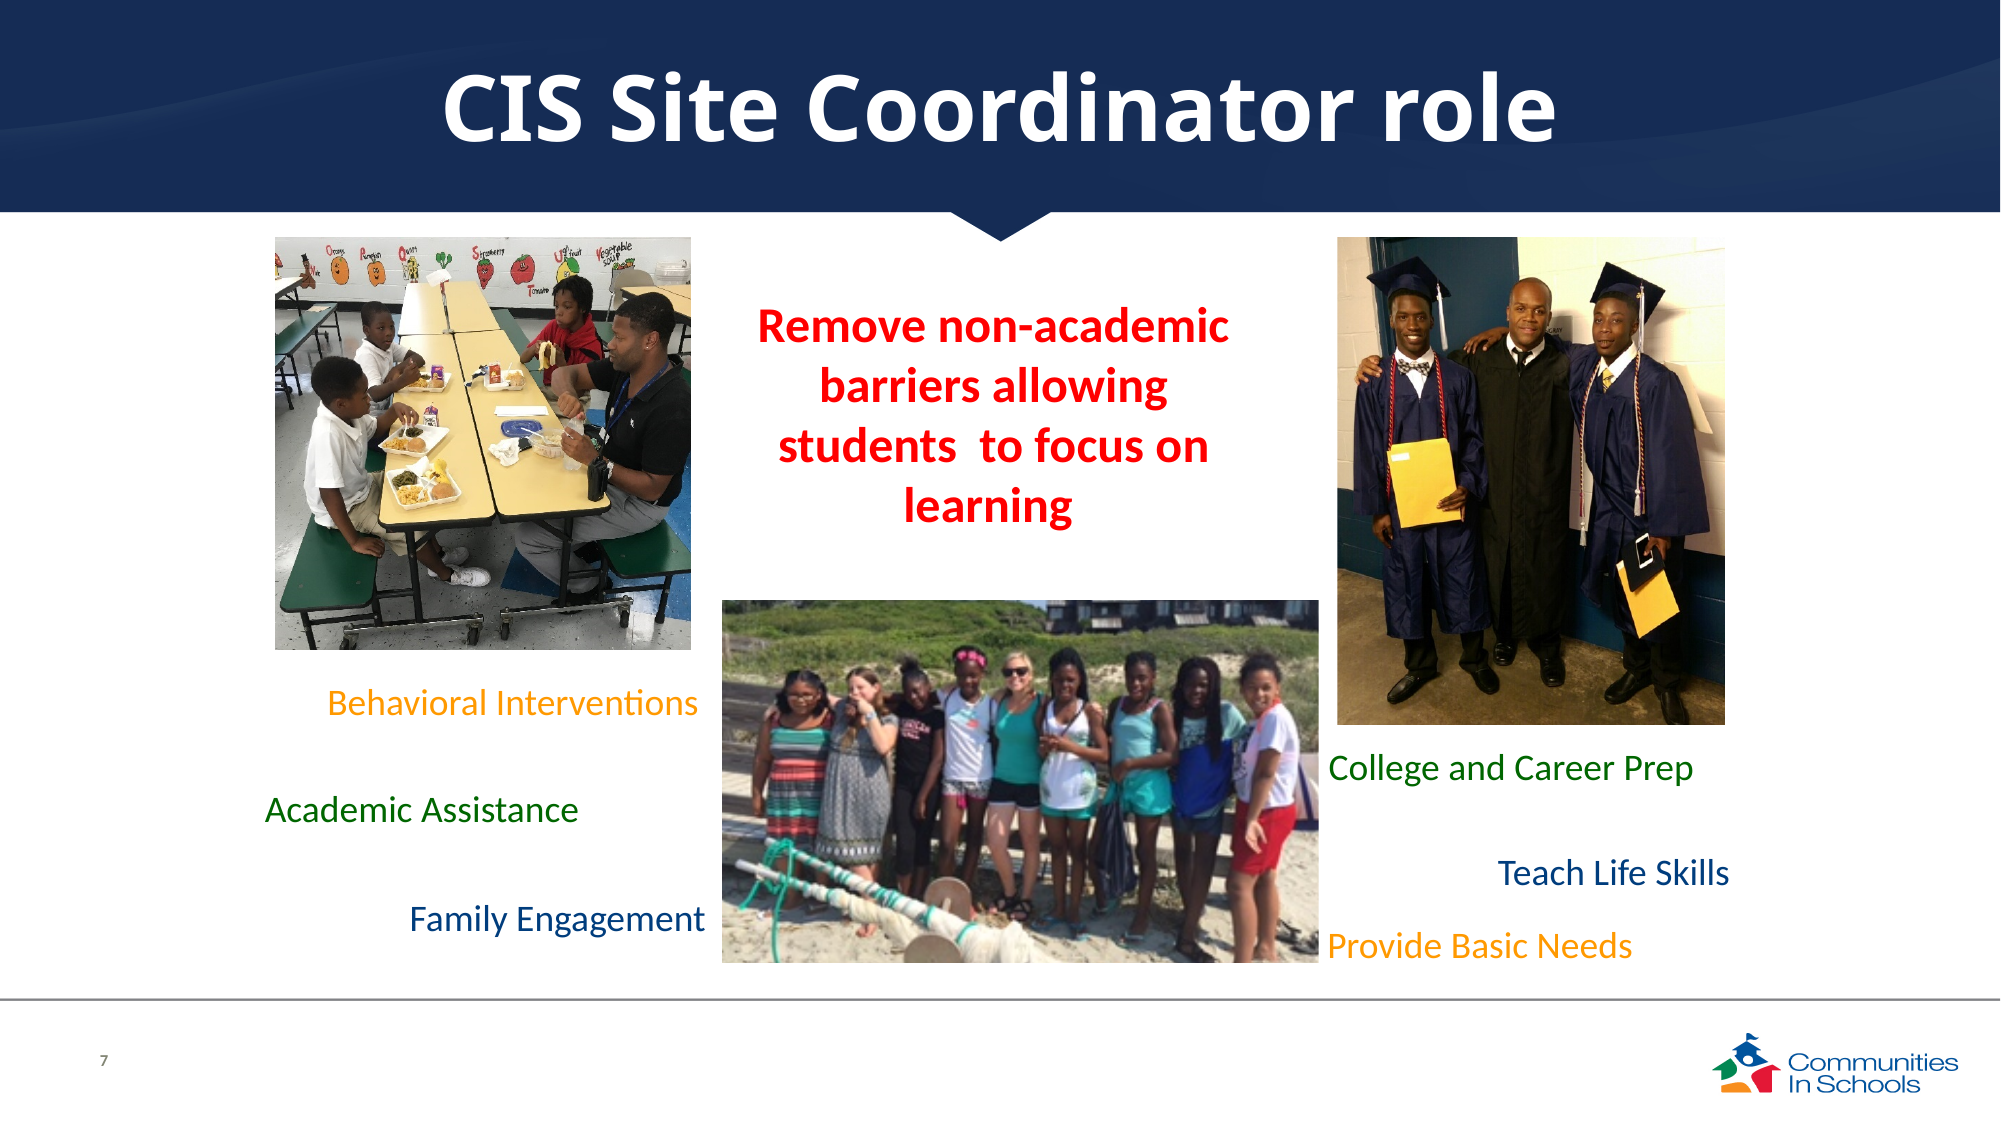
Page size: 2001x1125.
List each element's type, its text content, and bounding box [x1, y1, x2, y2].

slide_number 7 [99, 1050, 150, 1079]
text_box Academic Assistance [249, 778, 624, 838]
text_box Family Engagement [394, 886, 713, 947]
text_box Provide Basic Needs [1312, 913, 1725, 974]
text_box Teach Life Skills [1483, 840, 1802, 901]
text_box Remove non-academic barriers allowing students to focus on learning [737, 285, 1250, 540]
text_box Behavioral Interventions [312, 670, 713, 730]
title CIS Site Coordinator role [66, 50, 1934, 175]
picture [0, 0, 2001, 1125]
text_box College and Career Prep [1323, 735, 1730, 796]
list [274, 237, 701, 651]
